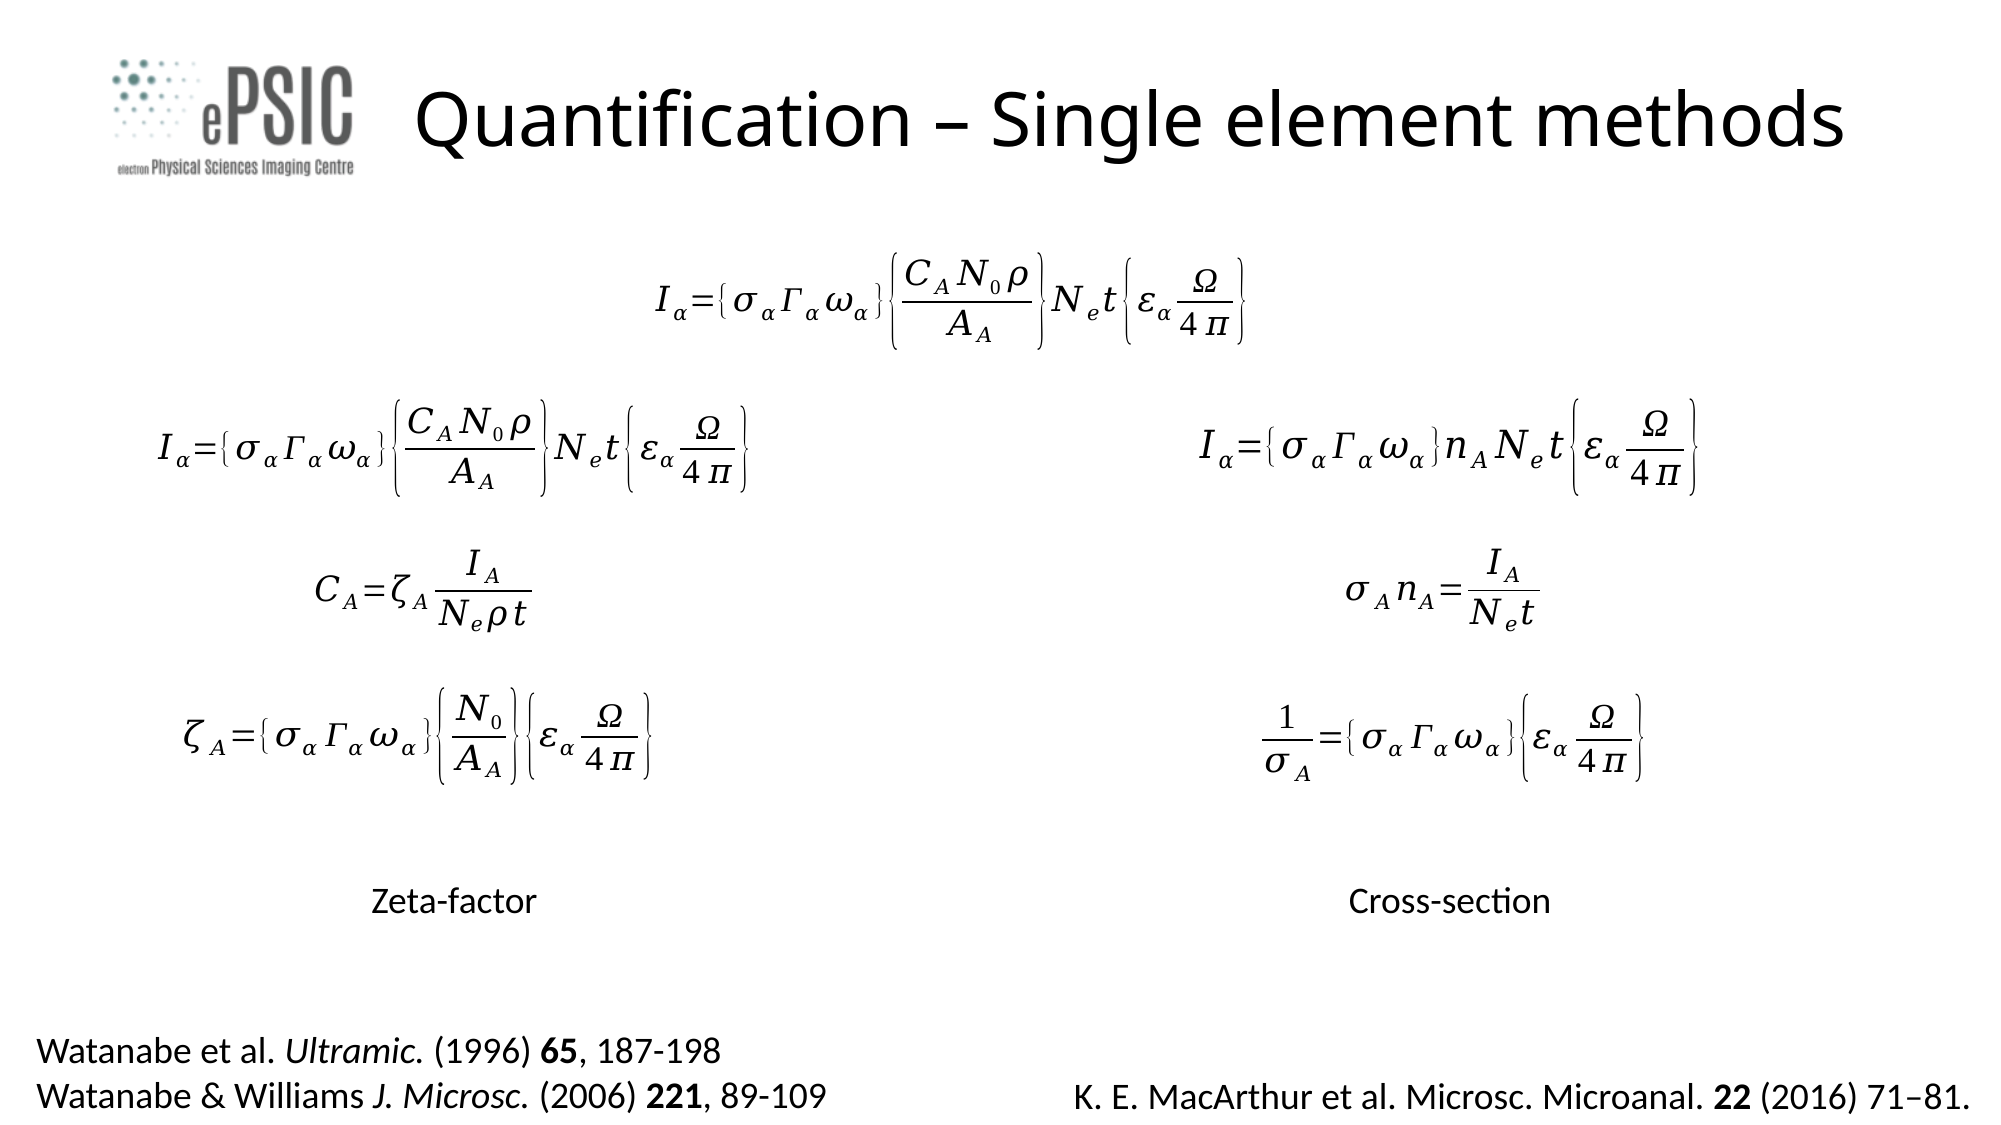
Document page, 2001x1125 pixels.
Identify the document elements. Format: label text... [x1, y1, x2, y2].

text_box Watanabe et al. Ultramic. (1996) 65, 187-198 Watanabe & Williams J. Microsc. (2006) 221, 89-109 [21, 1018, 1250, 1124]
picture [111, 59, 363, 186]
text_box K. E. MacArthur et al. Microsc. Microanal. 22 (2016) 71–81. [1059, 1064, 1995, 1125]
text_box Zeta-factor [356, 868, 553, 929]
text_box Cross-section [1334, 868, 1567, 929]
title Quantification – Single element methods [398, 59, 1863, 186]
